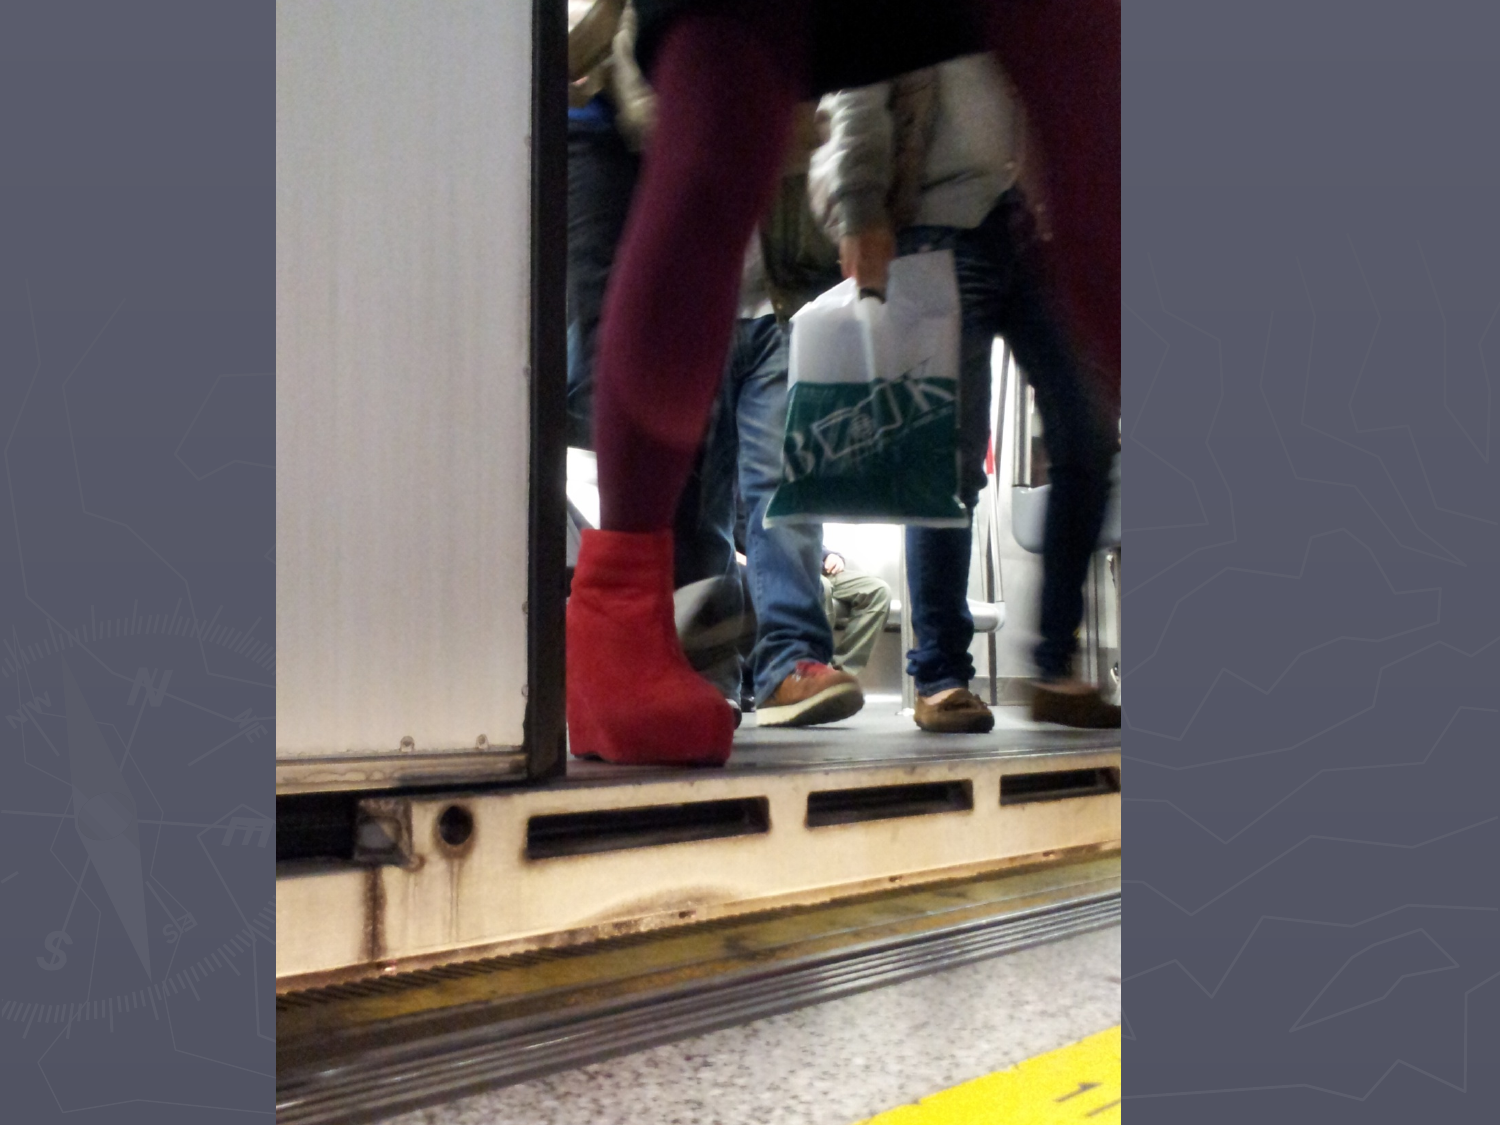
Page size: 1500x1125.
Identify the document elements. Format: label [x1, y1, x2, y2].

list [275, 0, 1121, 1125]
